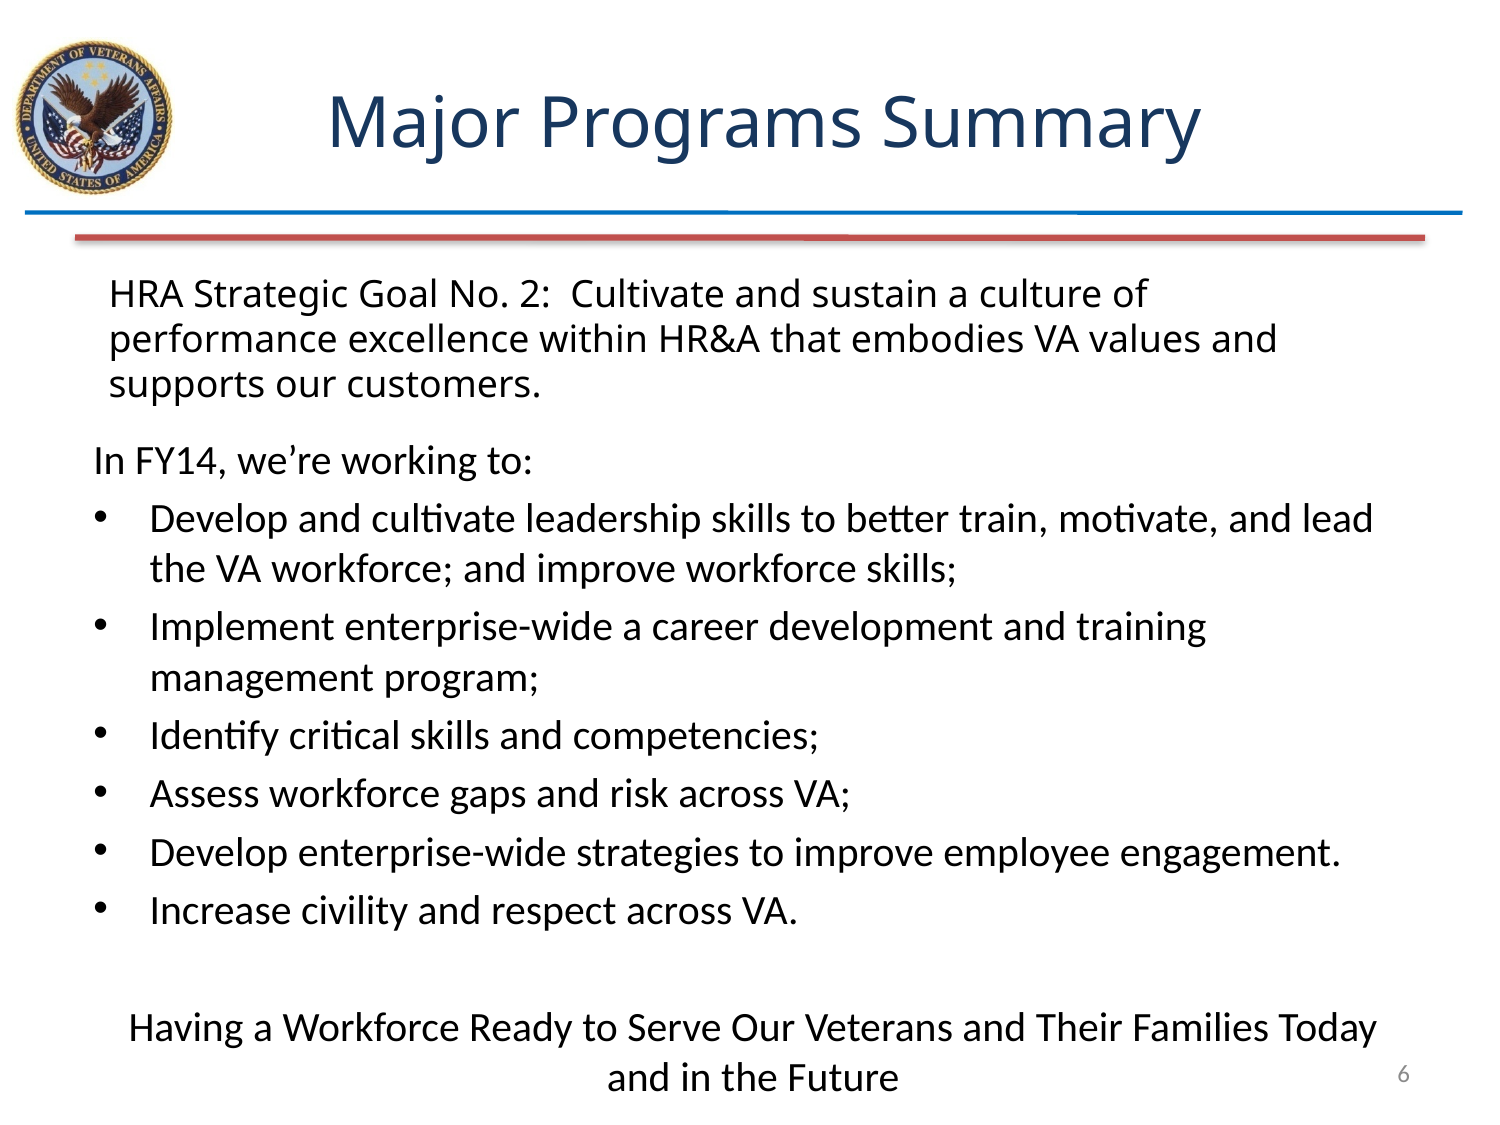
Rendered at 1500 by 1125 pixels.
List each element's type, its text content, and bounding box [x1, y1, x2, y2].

title Major Programs Summary [179, 59, 1440, 179]
slide_number 6 [1074, 1063, 1425, 1103]
text_box HRA Strategic Goal No. 2: Cultivate and sustain a culture of performance excellence within HR&A that embodies VA values and supports our customers. [93, 262, 1375, 413]
picture [12, 37, 176, 201]
list In FY14, we’re working to: Develop and cultivate leadership skills to better train, motivate, and lead the VA workforce; and improve workforce skills; Implement enterprise-wide a career development and training management program; Identify critical skills and competencies; Assess workforce gaps and risk across VA; Develop enterprise-wide strategies to improve employee engagement. Increase civility and respect across VA. Having a Workforce Ready to Serve Our Veterans and Their Families Today and in the Future [78, 424, 1429, 1063]
